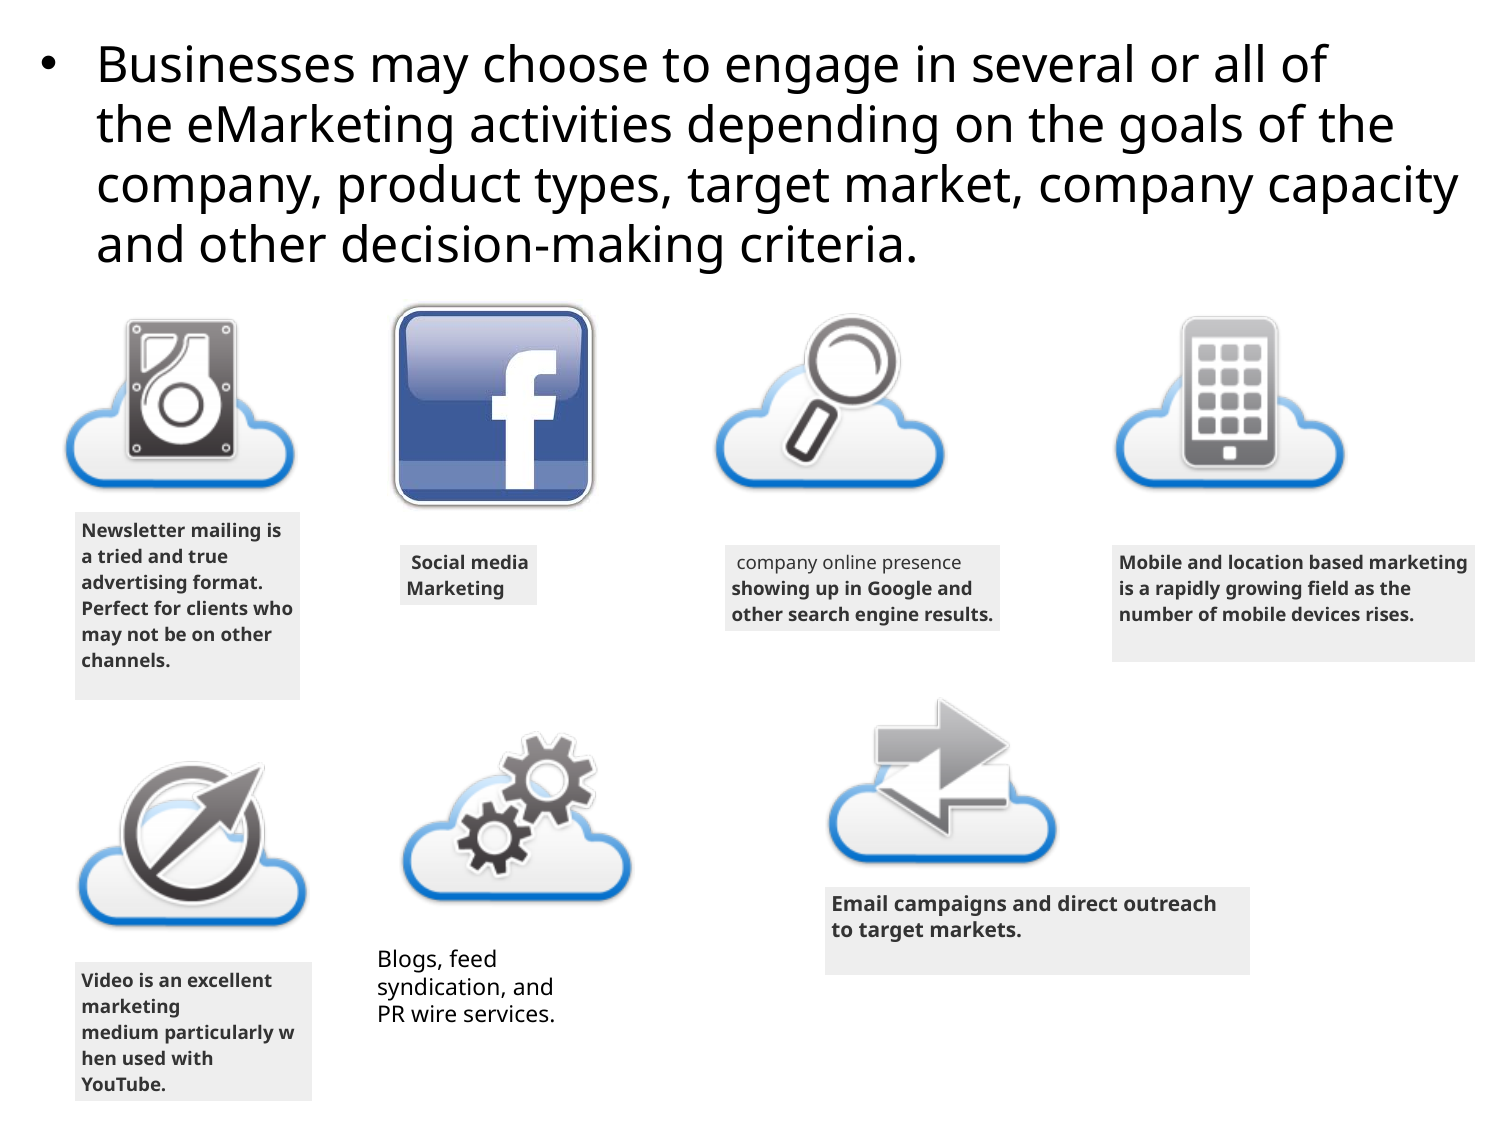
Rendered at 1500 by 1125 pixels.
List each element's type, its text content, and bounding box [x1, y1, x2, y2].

table_header Email campaigns and direct outreach to target markets. [825, 887, 1250, 975]
table_header company online presence showing up in Google and other search engine results. [725, 545, 1000, 631]
picture [74, 749, 310, 936]
table_header Video is an excellent marketing medium particularly when used with YouTube. [75, 962, 312, 1101]
picture [712, 312, 948, 498]
table_header Social media Marketing [400, 545, 537, 605]
table_header Mobile and location based marketing is a rapidly growing field as the number of mobile devices rises. [1112, 545, 1475, 662]
picture [62, 312, 298, 498]
picture [824, 687, 1060, 873]
picture [1112, 312, 1348, 498]
table_header Newsletter mailing is a tried and true advertising format. Perfect for clients who may not be on other channels. [75, 512, 300, 700]
picture [387, 299, 600, 512]
picture [399, 724, 635, 911]
text_box Blogs, feed syndication, and PR wire services. [362, 937, 588, 1035]
list Businesses may choose to engage in several or all of the eMarketing activities depending on the goals of the company, product types, target market, company capacity and other decision-making criteria. [24, 24, 1475, 1100]
